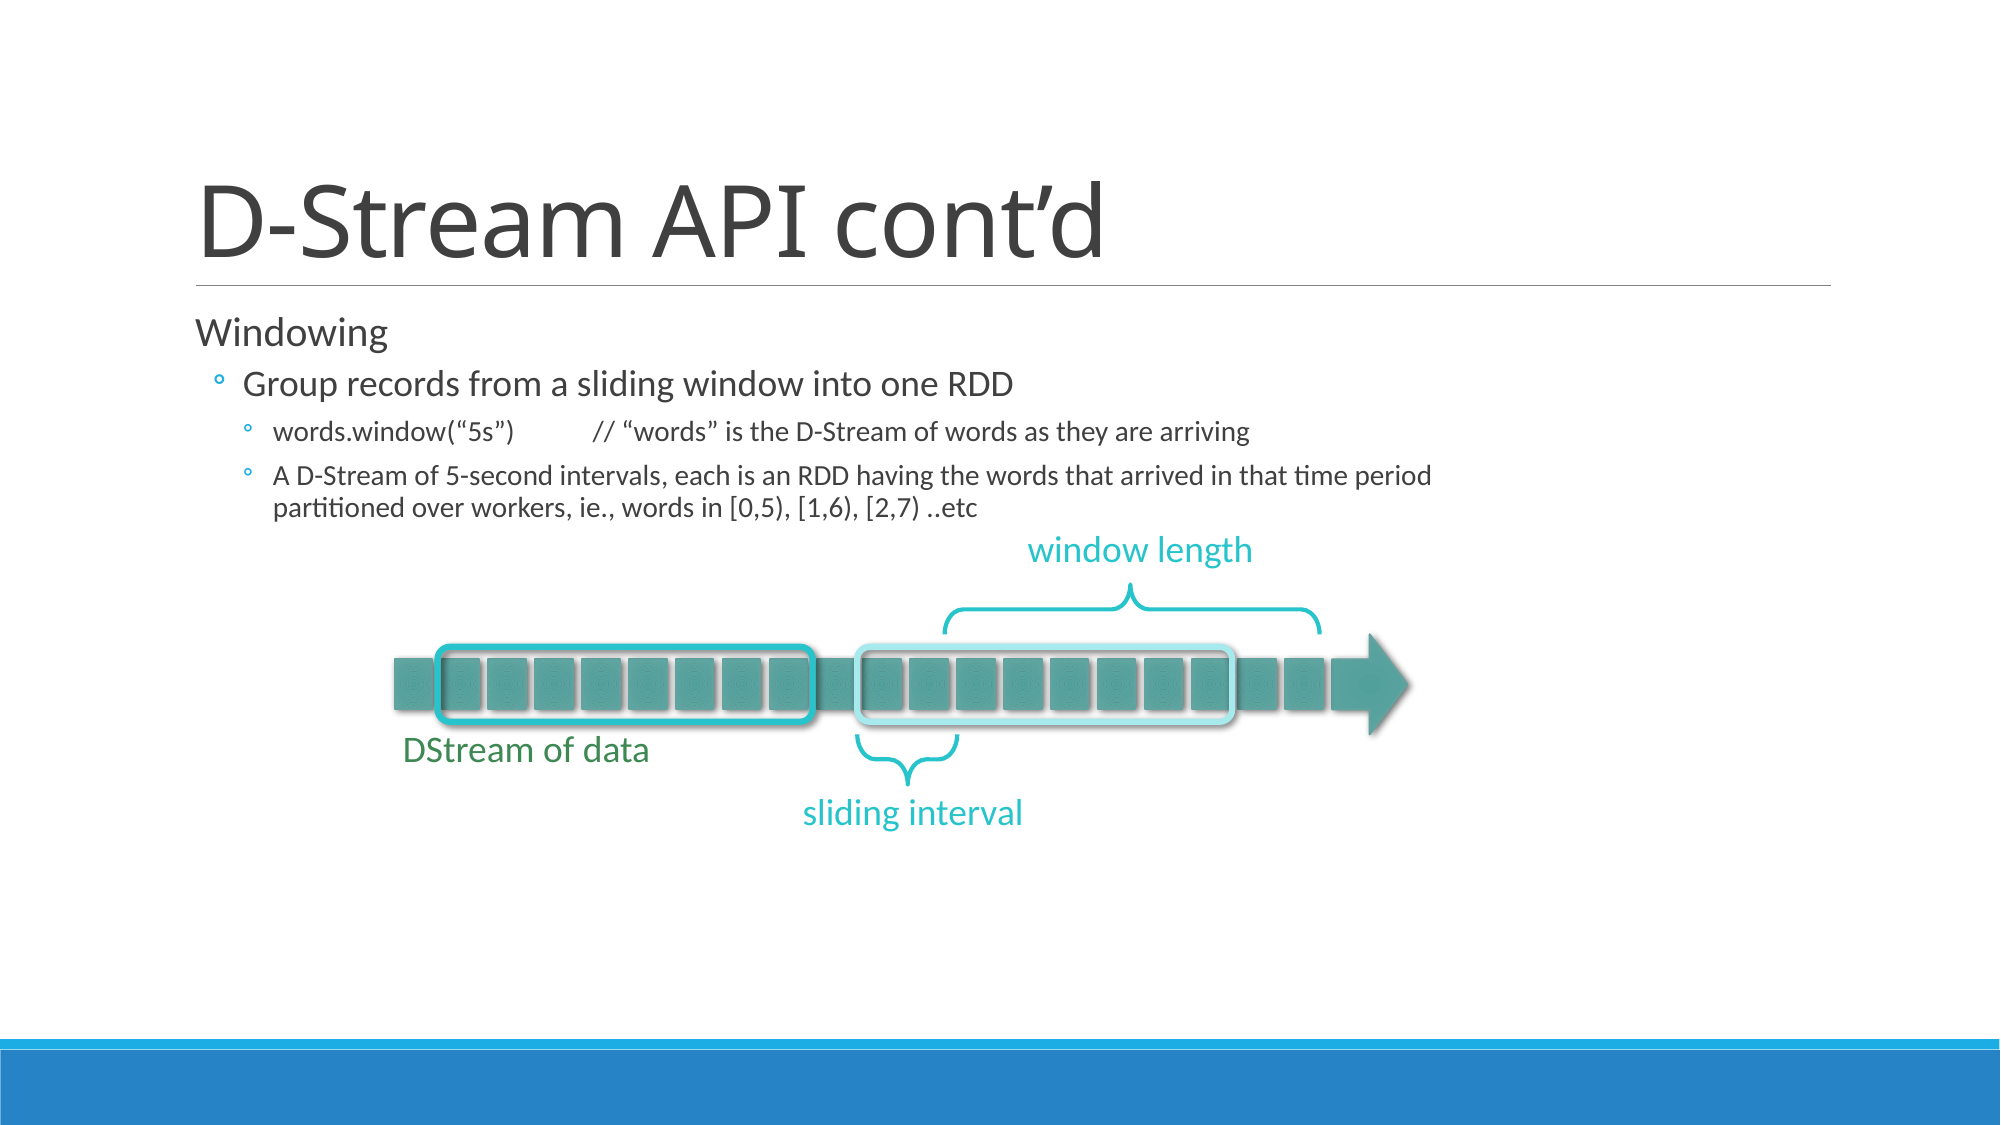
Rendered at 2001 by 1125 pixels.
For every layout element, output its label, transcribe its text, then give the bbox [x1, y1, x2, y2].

title D-Stream API cont’d [180, 47, 1830, 285]
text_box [944, 521, 1321, 635]
list Windowing Group records from a sliding window into one RDD words.window(“5s”) // “words” is the D-Stream of words as they are arriving A D-Stream of 5-second intervals, each is an RDD having the words that arrived in that time period partitioned over workers, ie., words in [0,5), [1,6), [2,7) ..etc [180, 302, 1830, 963]
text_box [394, 633, 1408, 775]
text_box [794, 733, 1033, 837]
